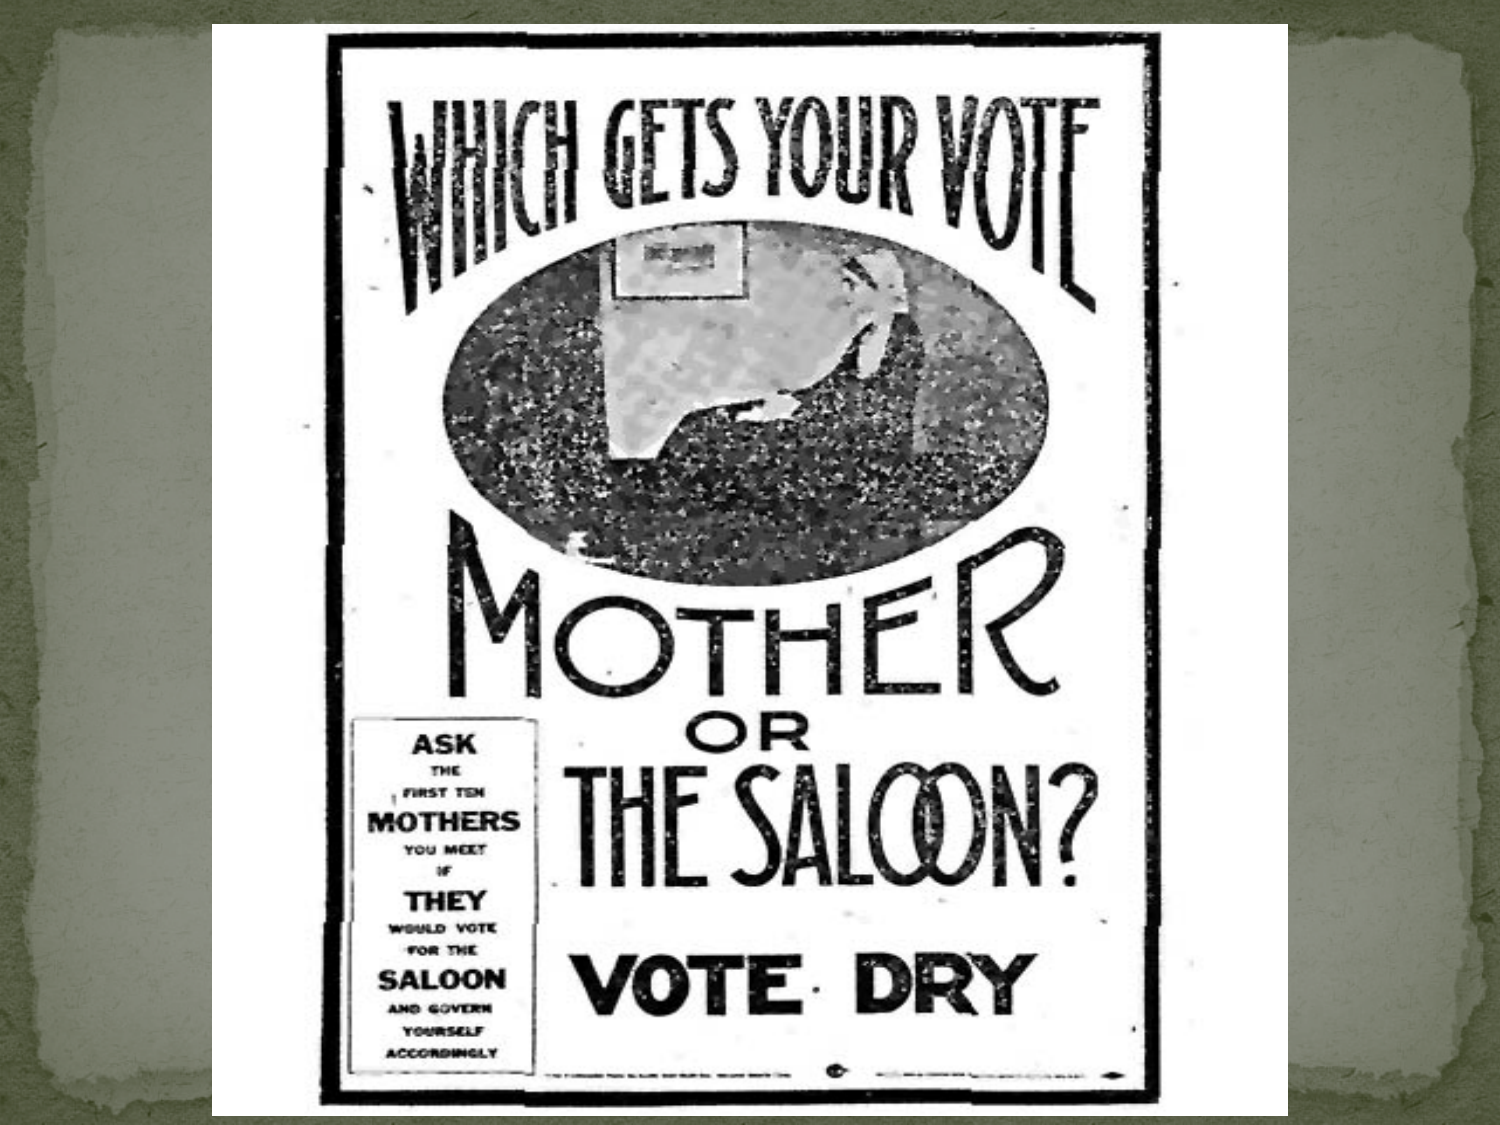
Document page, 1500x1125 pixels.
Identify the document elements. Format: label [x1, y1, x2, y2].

picture [212, 24, 1288, 1116]
